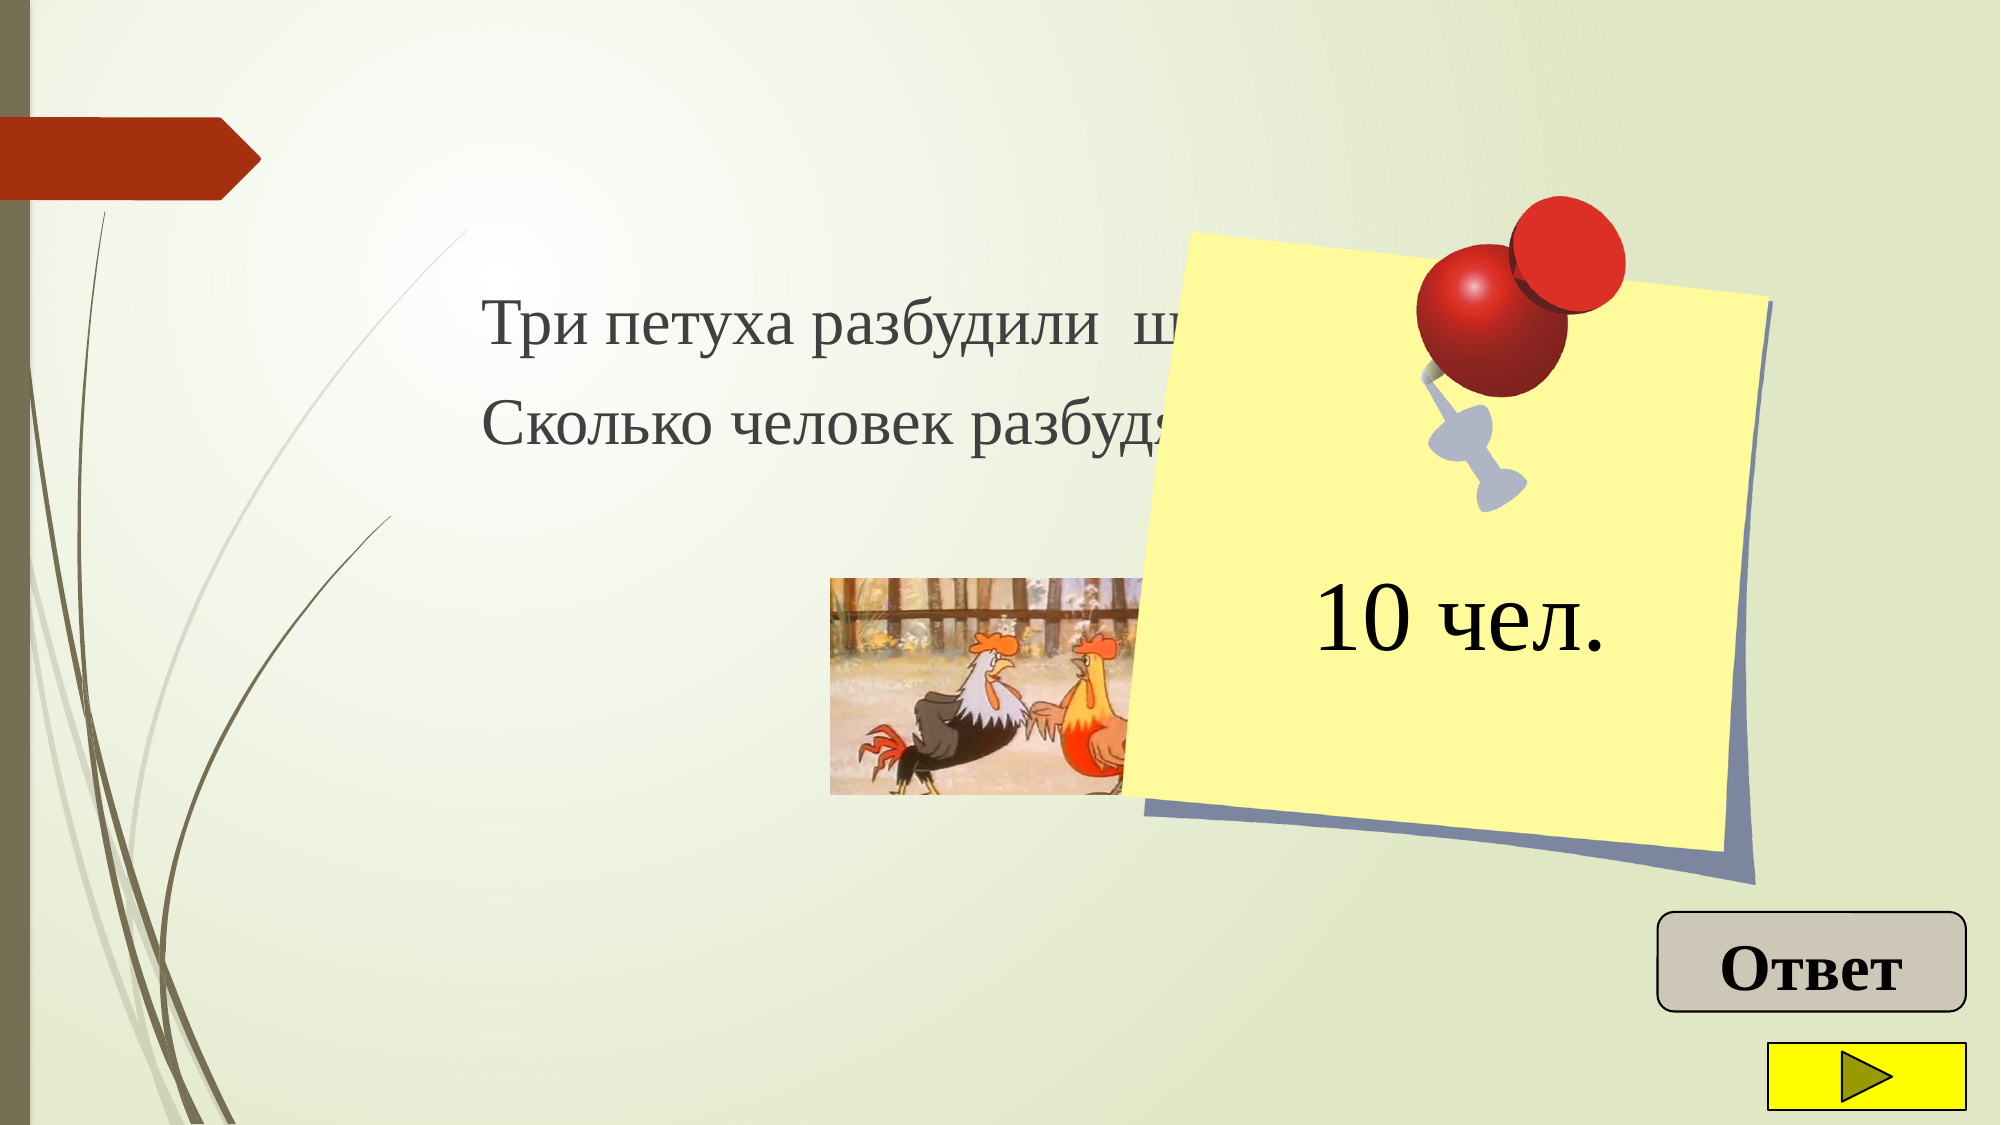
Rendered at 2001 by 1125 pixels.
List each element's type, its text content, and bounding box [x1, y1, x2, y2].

text_box Ответ [1657, 911, 1966, 1012]
picture [830, 195, 1773, 886]
text_box [1767, 1043, 1967, 1111]
list Три петуха разбудили шесть человек. Сколько человек разбудят пять петухов ? [466, 269, 2000, 985]
